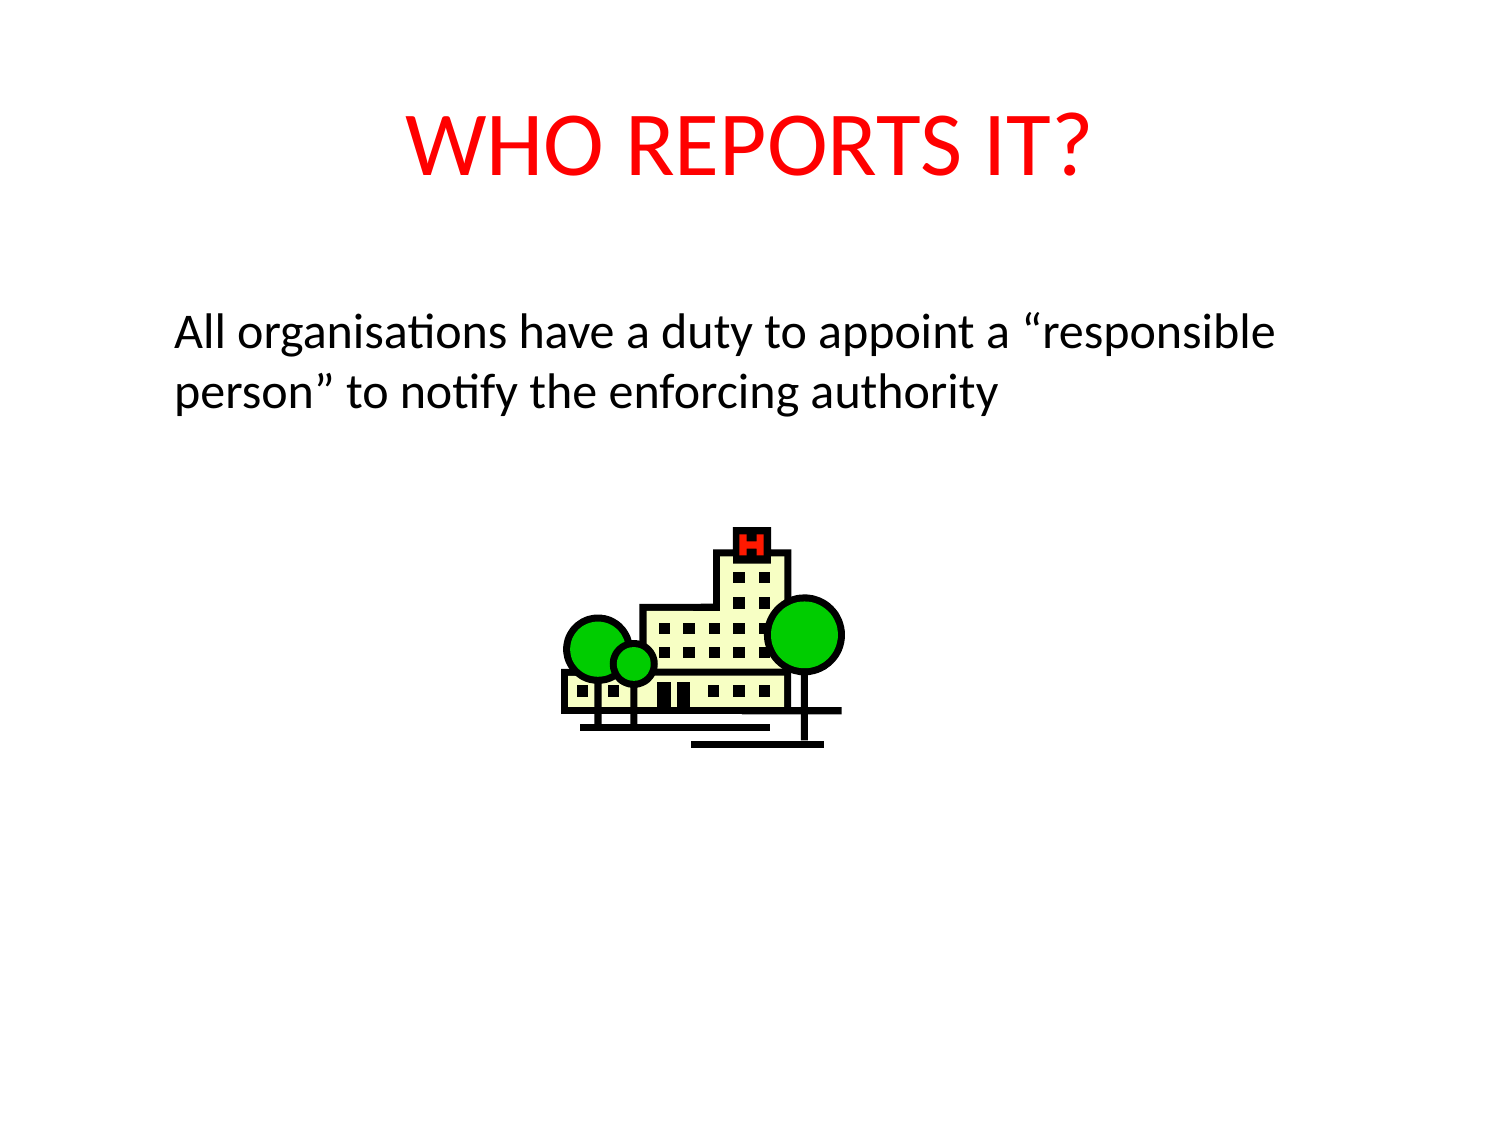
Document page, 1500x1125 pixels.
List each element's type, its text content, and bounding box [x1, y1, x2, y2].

title WHO REPORTS IT? [75, 45, 1425, 233]
text_box All organisations have a duty to appoint a “responsible person” to notify the enforcing authority [159, 290, 1329, 426]
picture [560, 526, 846, 748]
